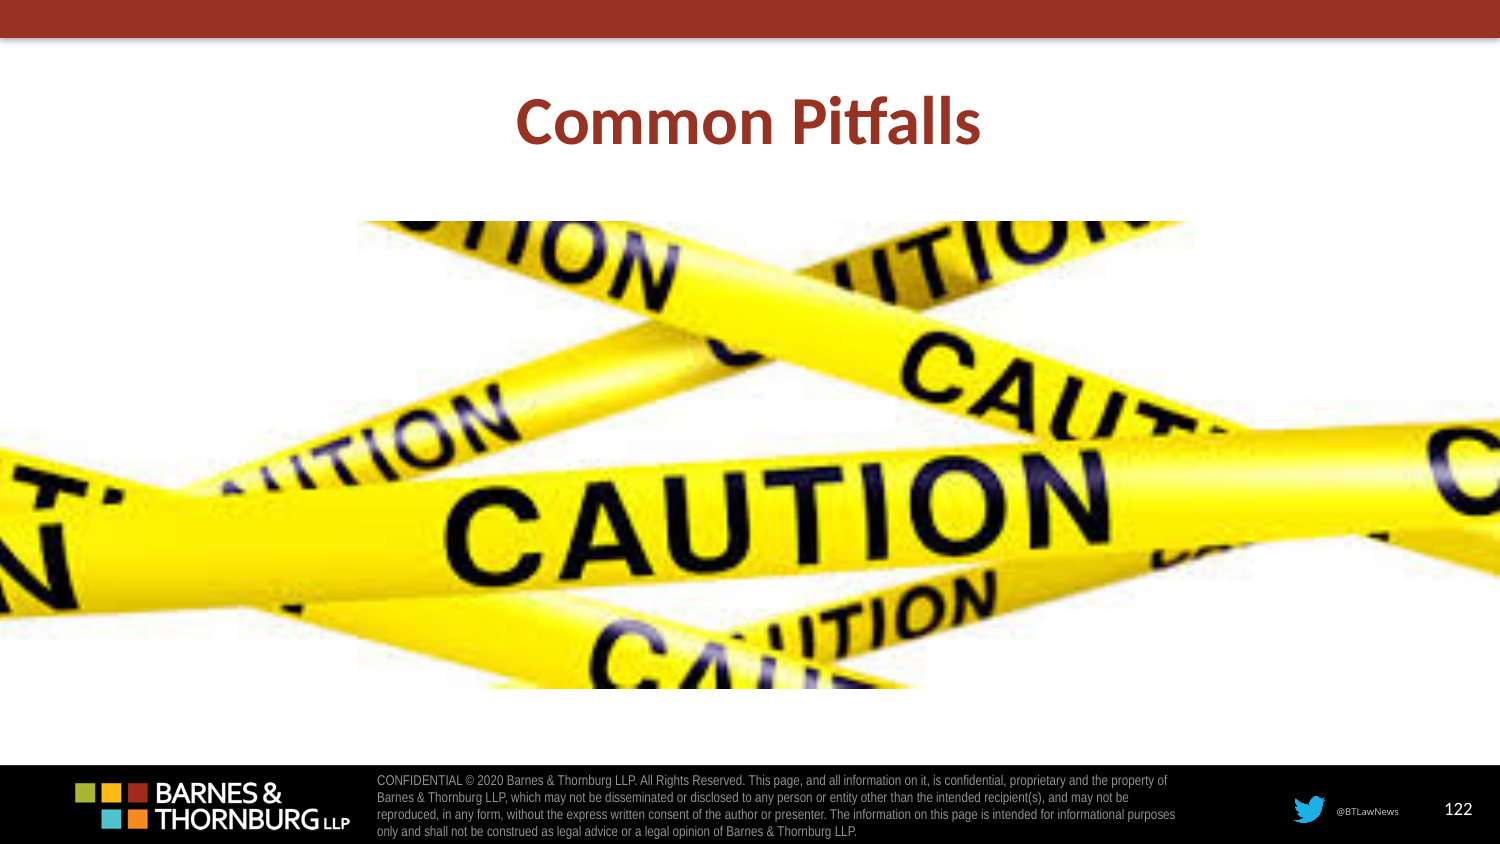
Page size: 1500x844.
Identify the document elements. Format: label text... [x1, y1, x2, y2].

picture [0, 765, 1500, 844]
title Common Pitfalls [75, 46, 1425, 188]
picture [0, 221, 1500, 690]
slide_number 122 [1137, 782, 1488, 827]
